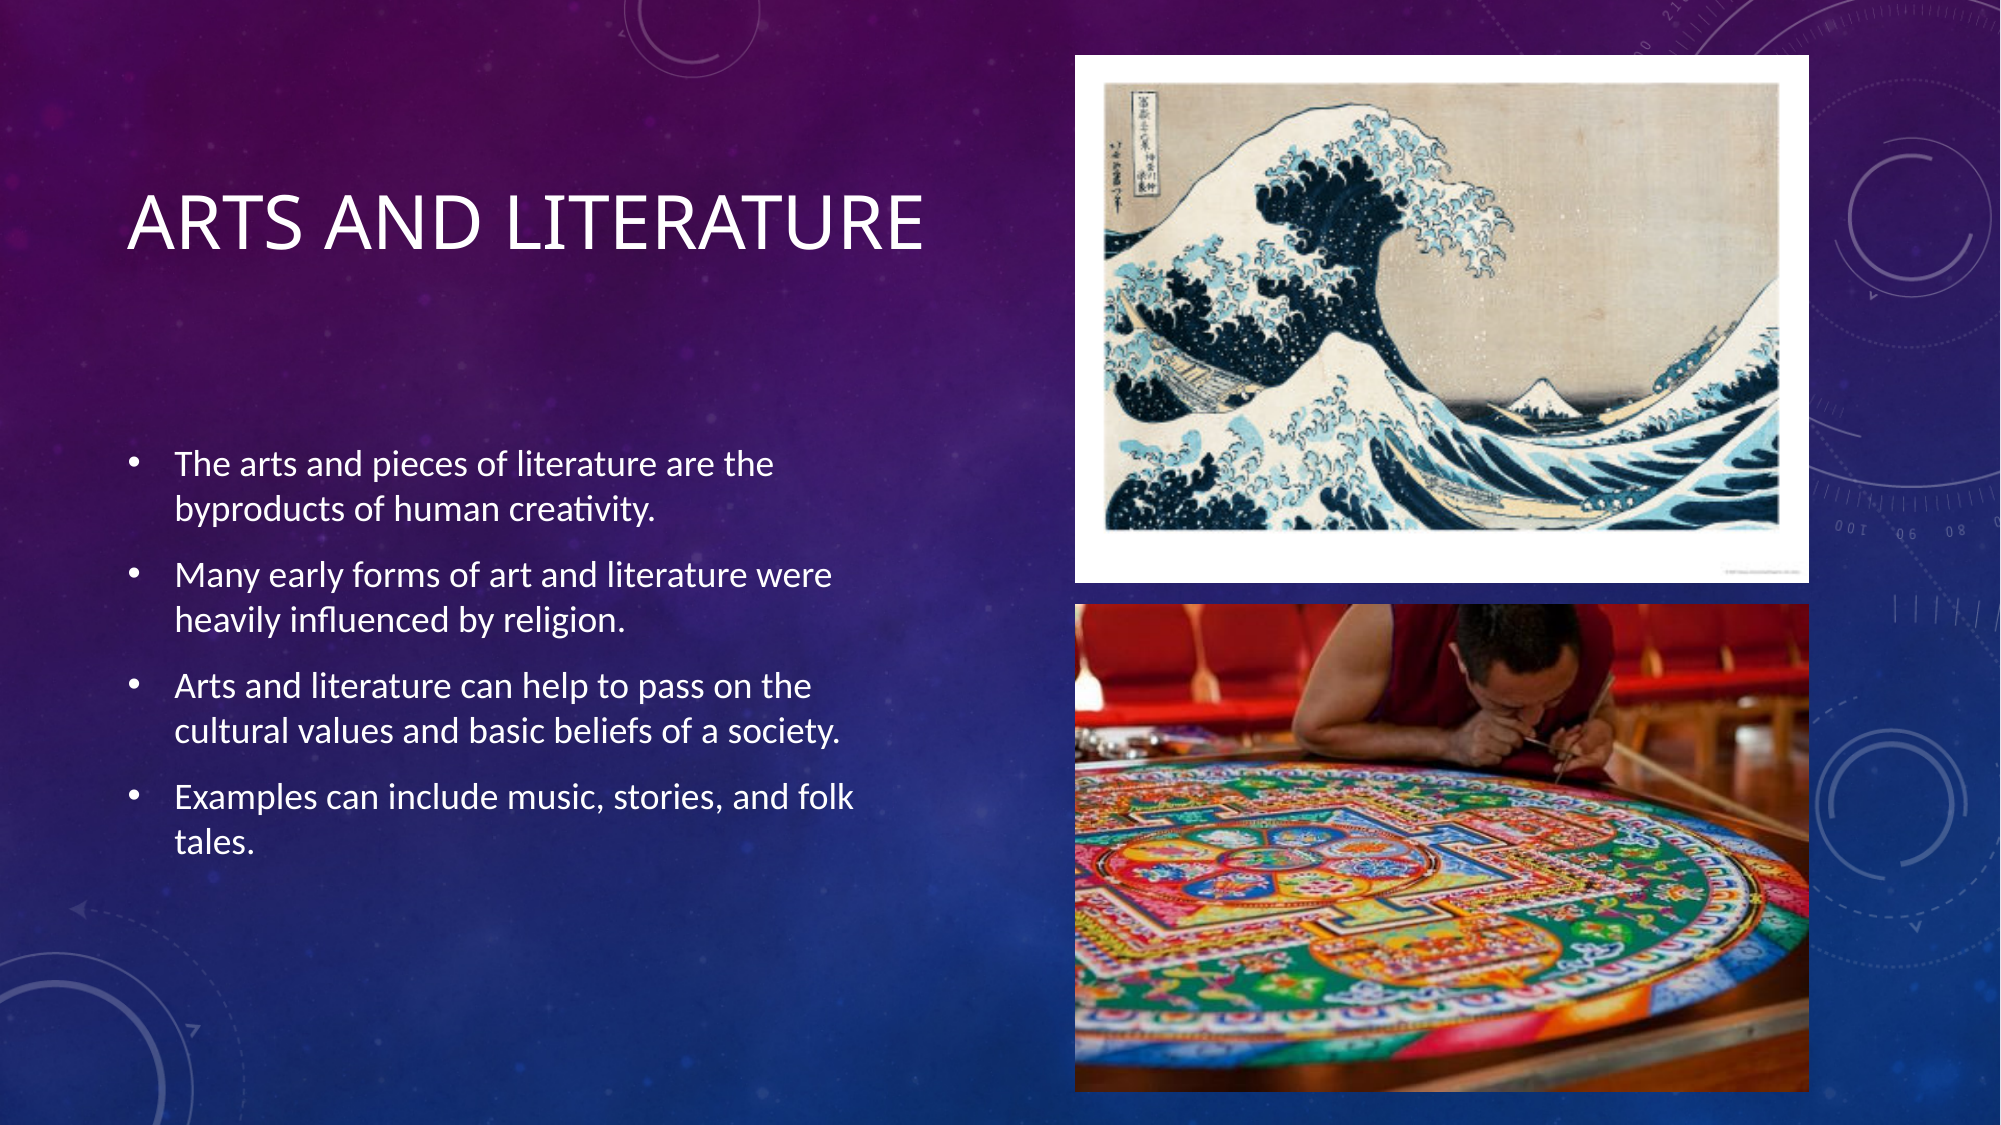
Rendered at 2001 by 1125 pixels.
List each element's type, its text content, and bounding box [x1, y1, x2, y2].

list The arts and pieces of literature are the byproducts of human creativity. Many early forms of art and literature were heavily influenced by religion. Arts and literature can help to pass on the cultural values and basic beliefs of a society. Examples can include music, stories, and folk tales. [112, 351, 932, 950]
title Arts and Literature [112, 99, 1069, 339]
picture [0, 0, 2001, 1125]
